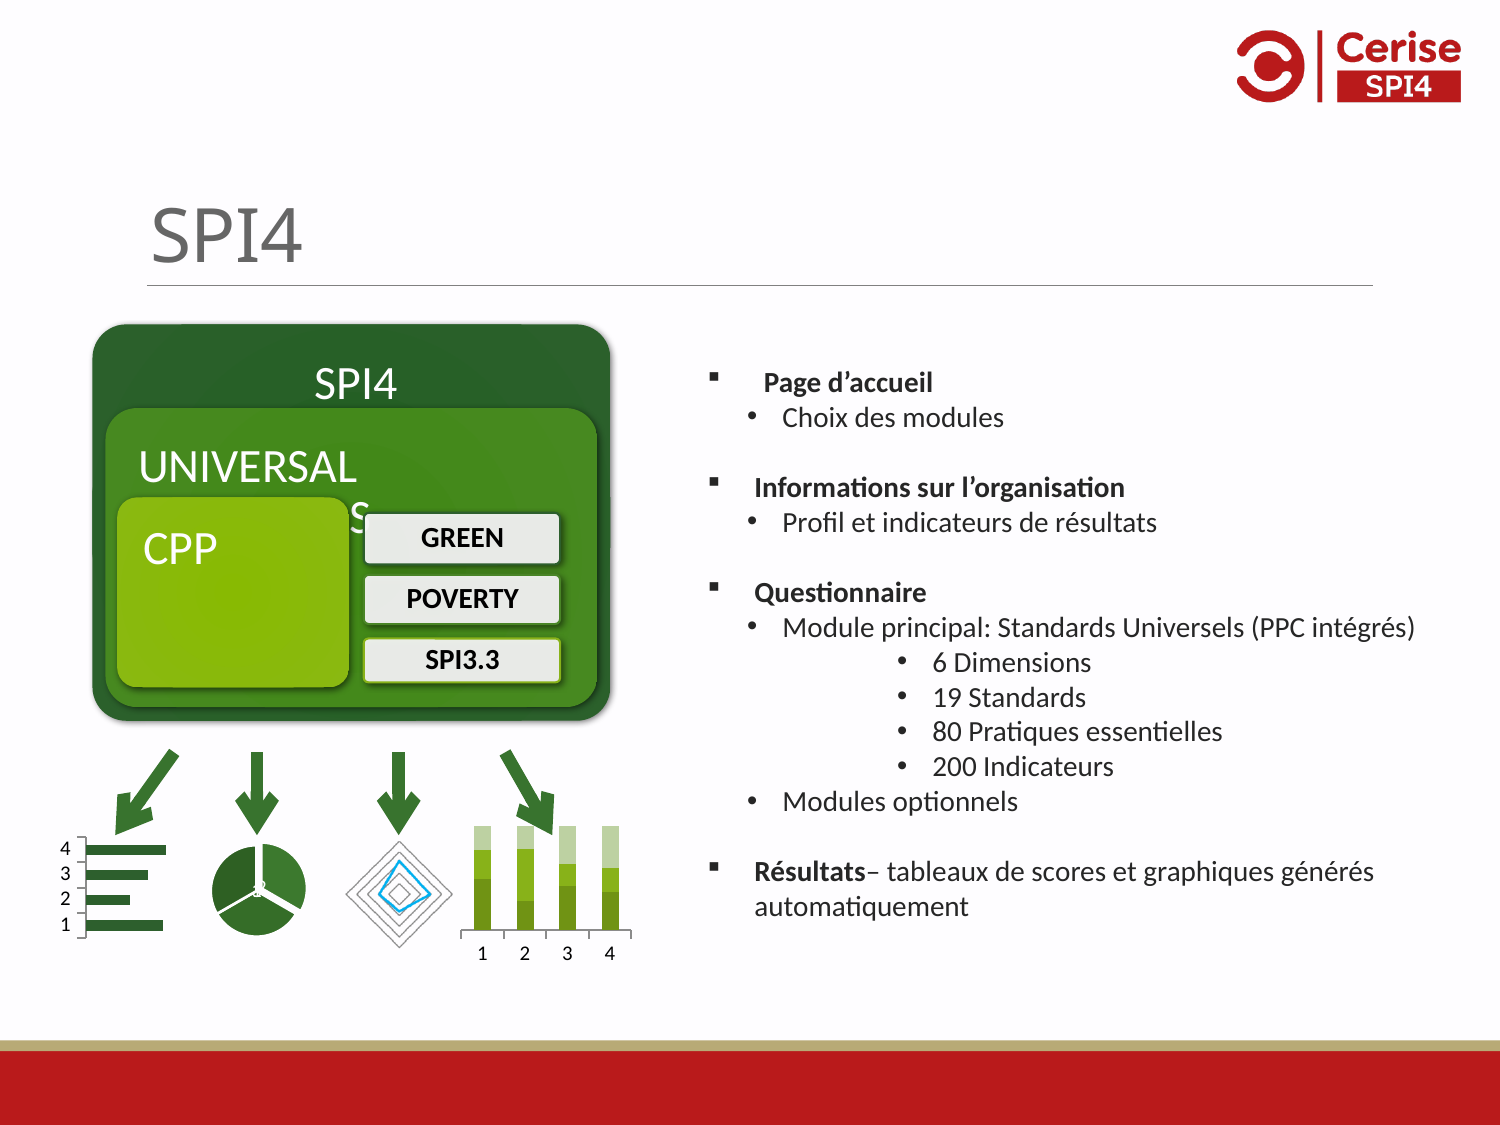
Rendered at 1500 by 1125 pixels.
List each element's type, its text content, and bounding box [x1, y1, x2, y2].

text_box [17, 751, 636, 994]
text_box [91, 323, 611, 722]
text_box Page d’accueil Choix des modules Informations sur l’organisation Profil et indicateurs de résultats Questionnaire Module principal: Standards Universels (PPC intégrés) 6 Dimensions 19 Standards 80 Pratiques essentielles 200 Indicateurs Modules optionnels Résultats– tableaux de scores et graphiques générés automatiquement [617, 355, 1454, 930]
picture [1218, 14, 1479, 117]
title SPI4 [135, 47, 1373, 285]
